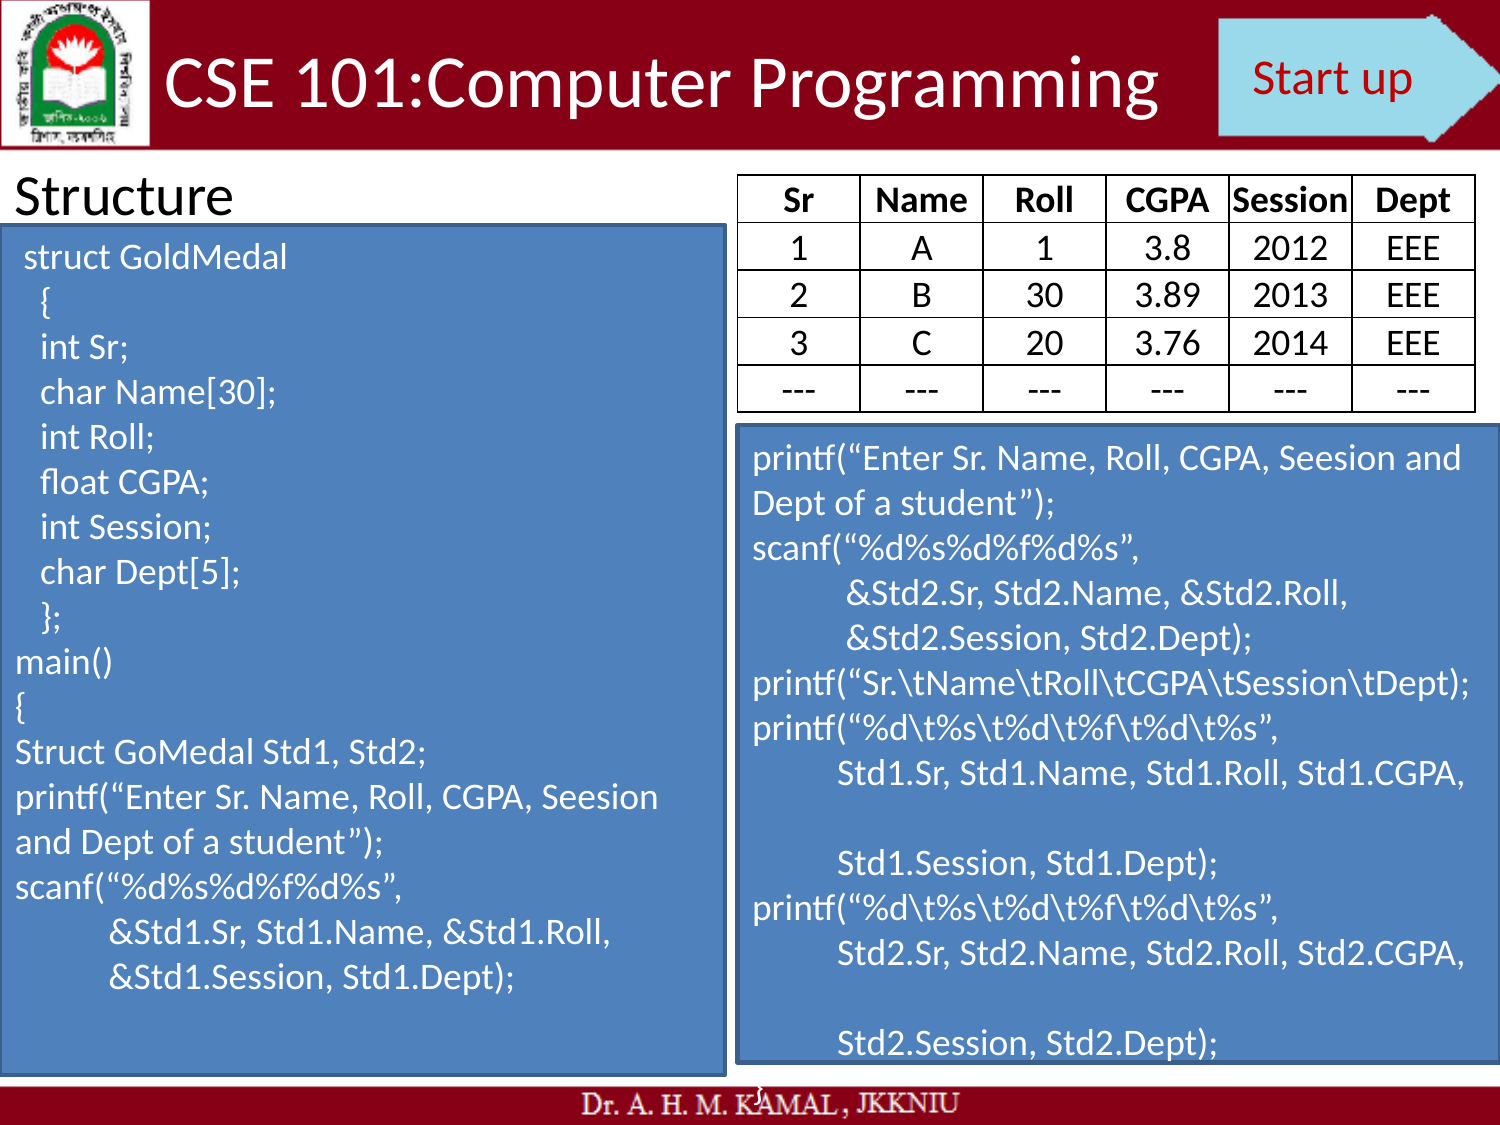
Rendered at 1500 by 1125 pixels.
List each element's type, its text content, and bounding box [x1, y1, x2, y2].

table_cell --- [861, 366, 982, 411]
table_cell --- [1353, 366, 1474, 411]
text_box CSE 101:Computer Programming [149, 24, 1213, 130]
table_cell 2013 [1230, 271, 1351, 317]
table_cell --- [984, 366, 1105, 411]
table_cell 30 [984, 271, 1105, 317]
table_cell 3.76 [1107, 318, 1228, 364]
text_box Structure [0, 149, 775, 235]
table_cell 3 [738, 318, 859, 364]
text_box Start up [1237, 37, 1450, 113]
table_cell B [861, 271, 982, 317]
table_cell 1 [738, 223, 859, 269]
table_cell 1 [984, 223, 1105, 269]
picture [0, 0, 1500, 1125]
text_box struct GoldMedal { int Sr; char Name[30]; int Roll; float CGPA; int Session; char Dept[5]; }; main() { Struct GoMedal Std1, Std2; printf(“Enter Sr. Name, Roll, CGPA, Seesion and Dept of a student”); scanf(“%d%s%d%f%d%s”, &Std1.Sr, Std1.Name, &Std1.Roll, &Std1.Session, Std1.Dept); [0, 223, 727, 1077]
table_header Name [861, 176, 982, 222]
table_cell 20 [984, 318, 1105, 364]
table_header Roll [984, 176, 1105, 222]
table_cell 2012 [1230, 223, 1351, 269]
table_cell EEE [1353, 223, 1474, 269]
text_box printf(“Enter Sr. Name, Roll, CGPA, Seesion and Dept of a student”); scanf(“%d%s%d%f%d%s”, &Std2.Sr, Std2.Name, &Std2.Roll, &Std2.Session, Std2.Dept); printf(“Sr.\tName\tRoll\tCGPA\tSession\tDept); printf(“%d\t%s\t%d\t%f\t%d\t%s”, Std1.Sr, Std1.Name, Std1.Roll, Std1.CGPA, Std1.Session, Std1.Dept); printf(“%d\t%s\t%d\t%f\t%d\t%s”, Std2.Sr, Std2.Name, Std2.Roll, Std2.CGPA, Std2.Session, Std2.Dept); } [735, 423, 1500, 1065]
table_cell --- [738, 366, 859, 411]
table_header Sr [738, 176, 859, 222]
table_cell EEE [1353, 271, 1474, 317]
table_cell 2014 [1230, 318, 1351, 364]
table_header Session [1230, 176, 1351, 222]
table_header Dept [1353, 176, 1474, 222]
table_cell EEE [1353, 318, 1474, 364]
table_cell 2 [738, 271, 859, 317]
table_cell 3.8 [1107, 223, 1228, 269]
table_cell --- [1230, 366, 1351, 411]
table_cell --- [1107, 366, 1228, 411]
table_cell 3.89 [1107, 271, 1228, 317]
table_cell A [861, 223, 982, 269]
table_cell C [861, 318, 982, 364]
table_header CGPA [1107, 176, 1228, 222]
